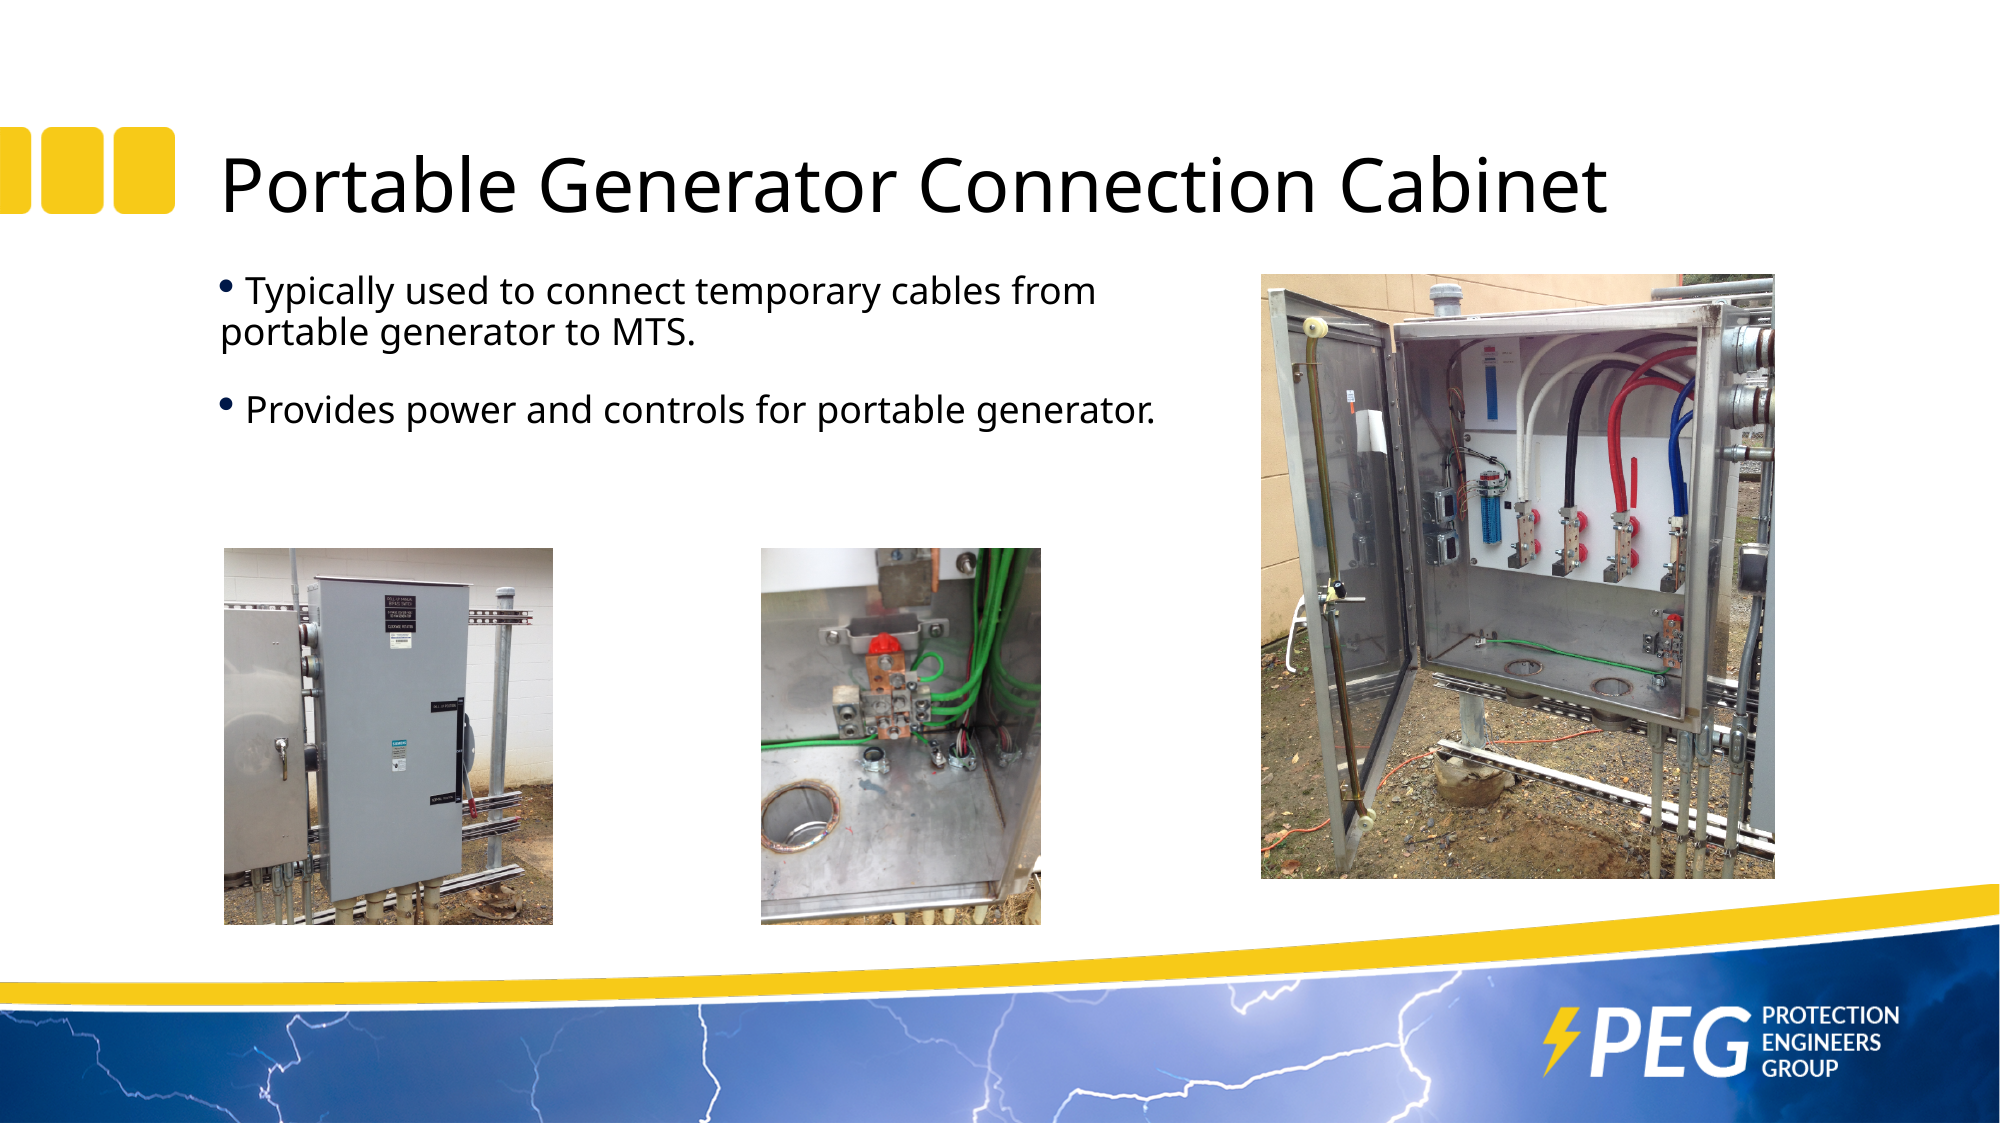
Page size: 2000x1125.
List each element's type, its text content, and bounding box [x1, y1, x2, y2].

picture [0, 548, 2000, 1125]
picture [0, 127, 175, 214]
picture [1260, 274, 1775, 879]
list Typically used to connect temporary cables from portable generator to MTS. Provides power and controls for portable generator. [199, 262, 1213, 500]
title Portable Generator Connection Cabinet [199, 24, 1800, 238]
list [224, 548, 553, 926]
